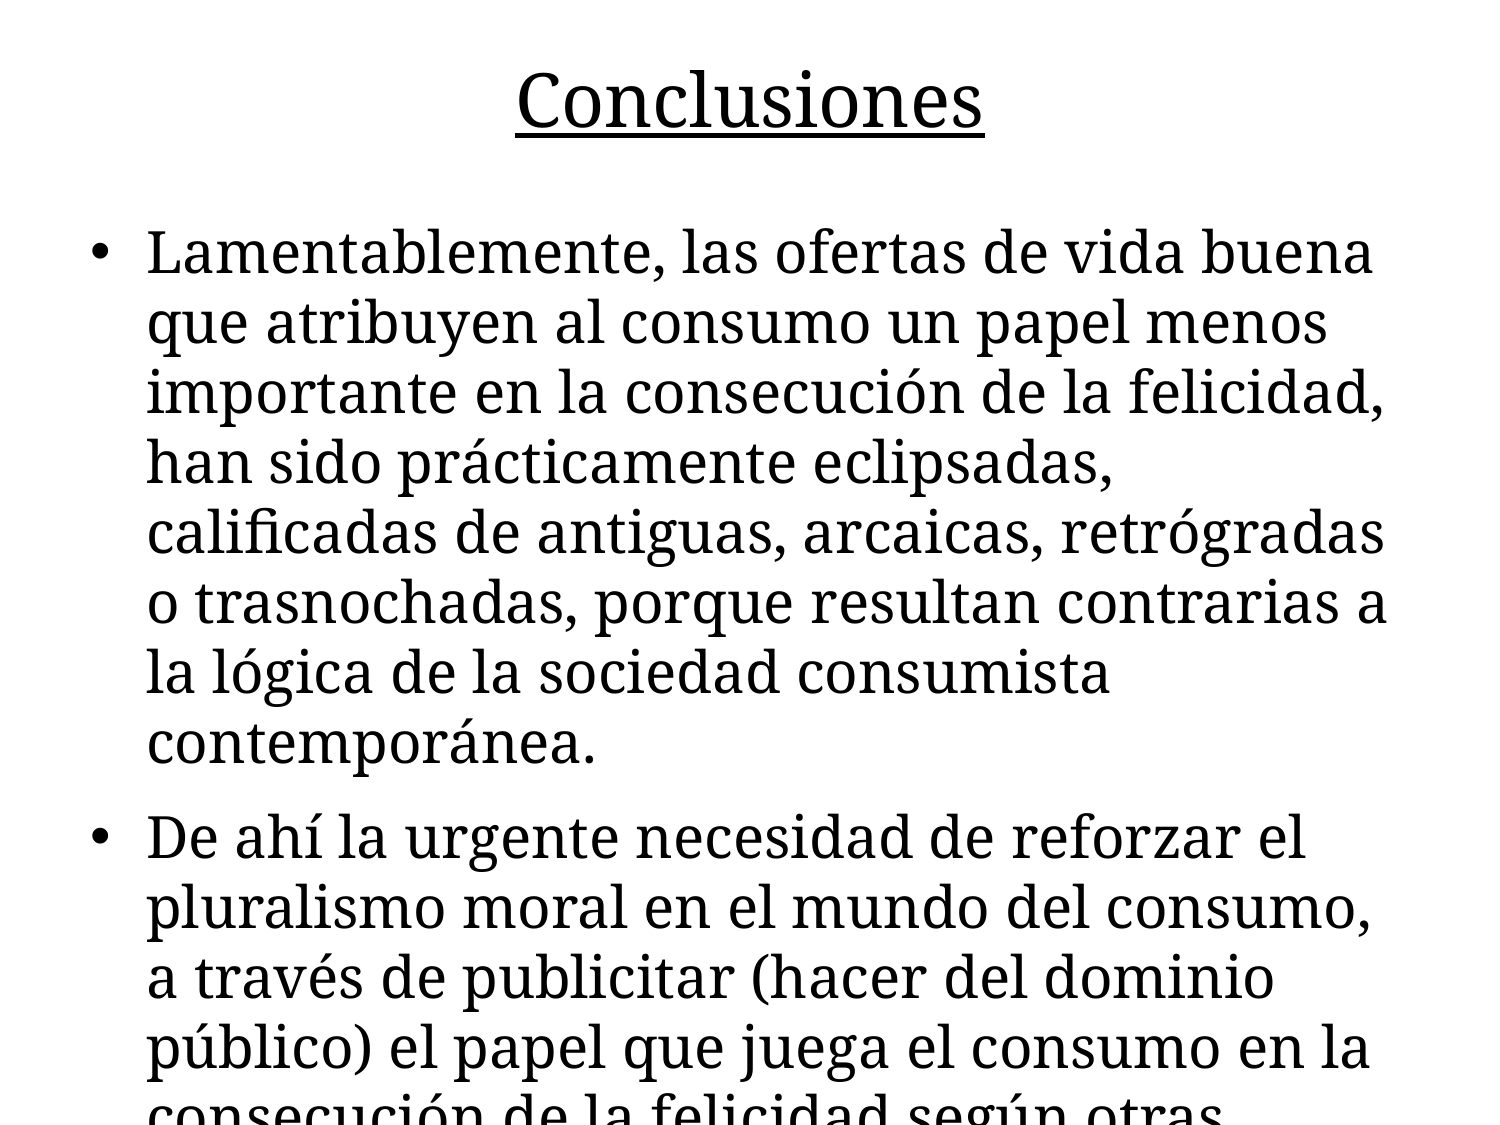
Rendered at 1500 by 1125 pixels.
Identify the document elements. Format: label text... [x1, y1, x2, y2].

title Conclusiones [75, 45, 1425, 149]
list Lamentablemente, las ofertas de vida buena que atribuyen al consumo un papel menos importante en la consecución de la felicidad, han sido prácticamente eclipsadas, calificadas de antiguas, arcaicas, retrógradas o trasnochadas, porque resultan contrarias a la lógica de la sociedad consumista contemporánea. De ahí la urgente necesidad de reforzar el pluralismo moral en el mundo del consumo, a través de publicitar (hacer del dominio público) el papel que juega el consumo en la consecución de la felicidad según otras ofertas de vida buena. [75, 208, 1425, 1047]
